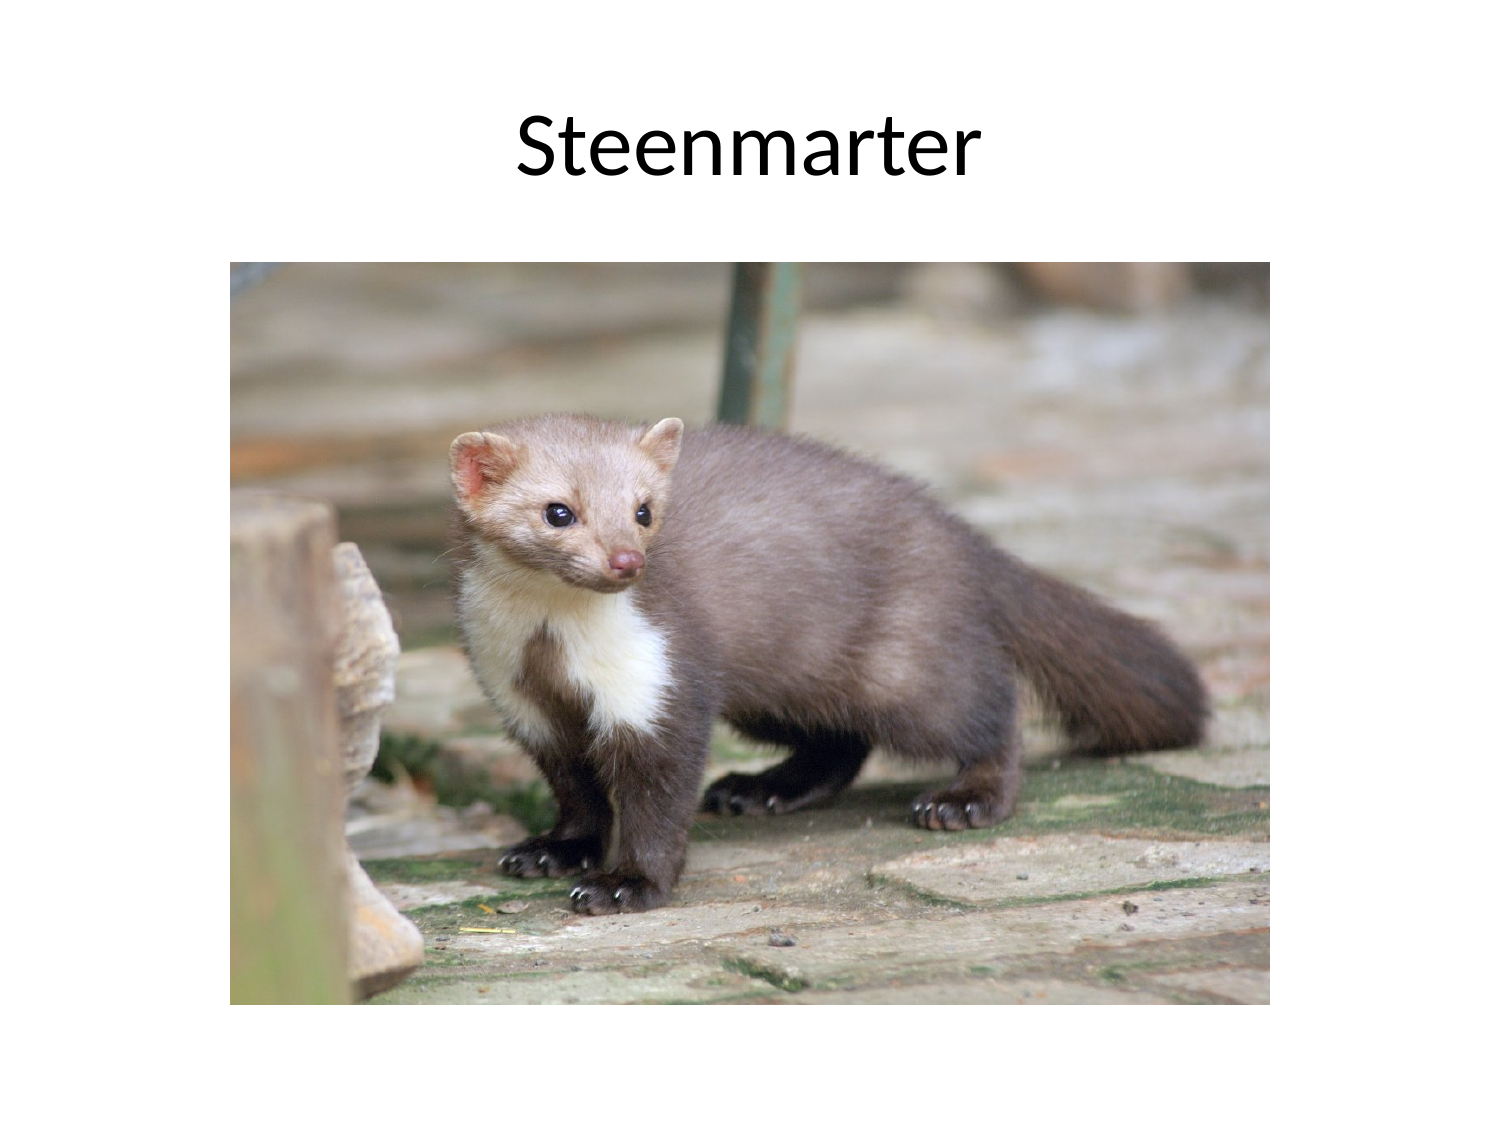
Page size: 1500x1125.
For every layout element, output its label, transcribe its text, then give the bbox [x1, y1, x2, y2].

title Steenmarter [75, 45, 1425, 233]
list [229, 262, 1270, 1006]
